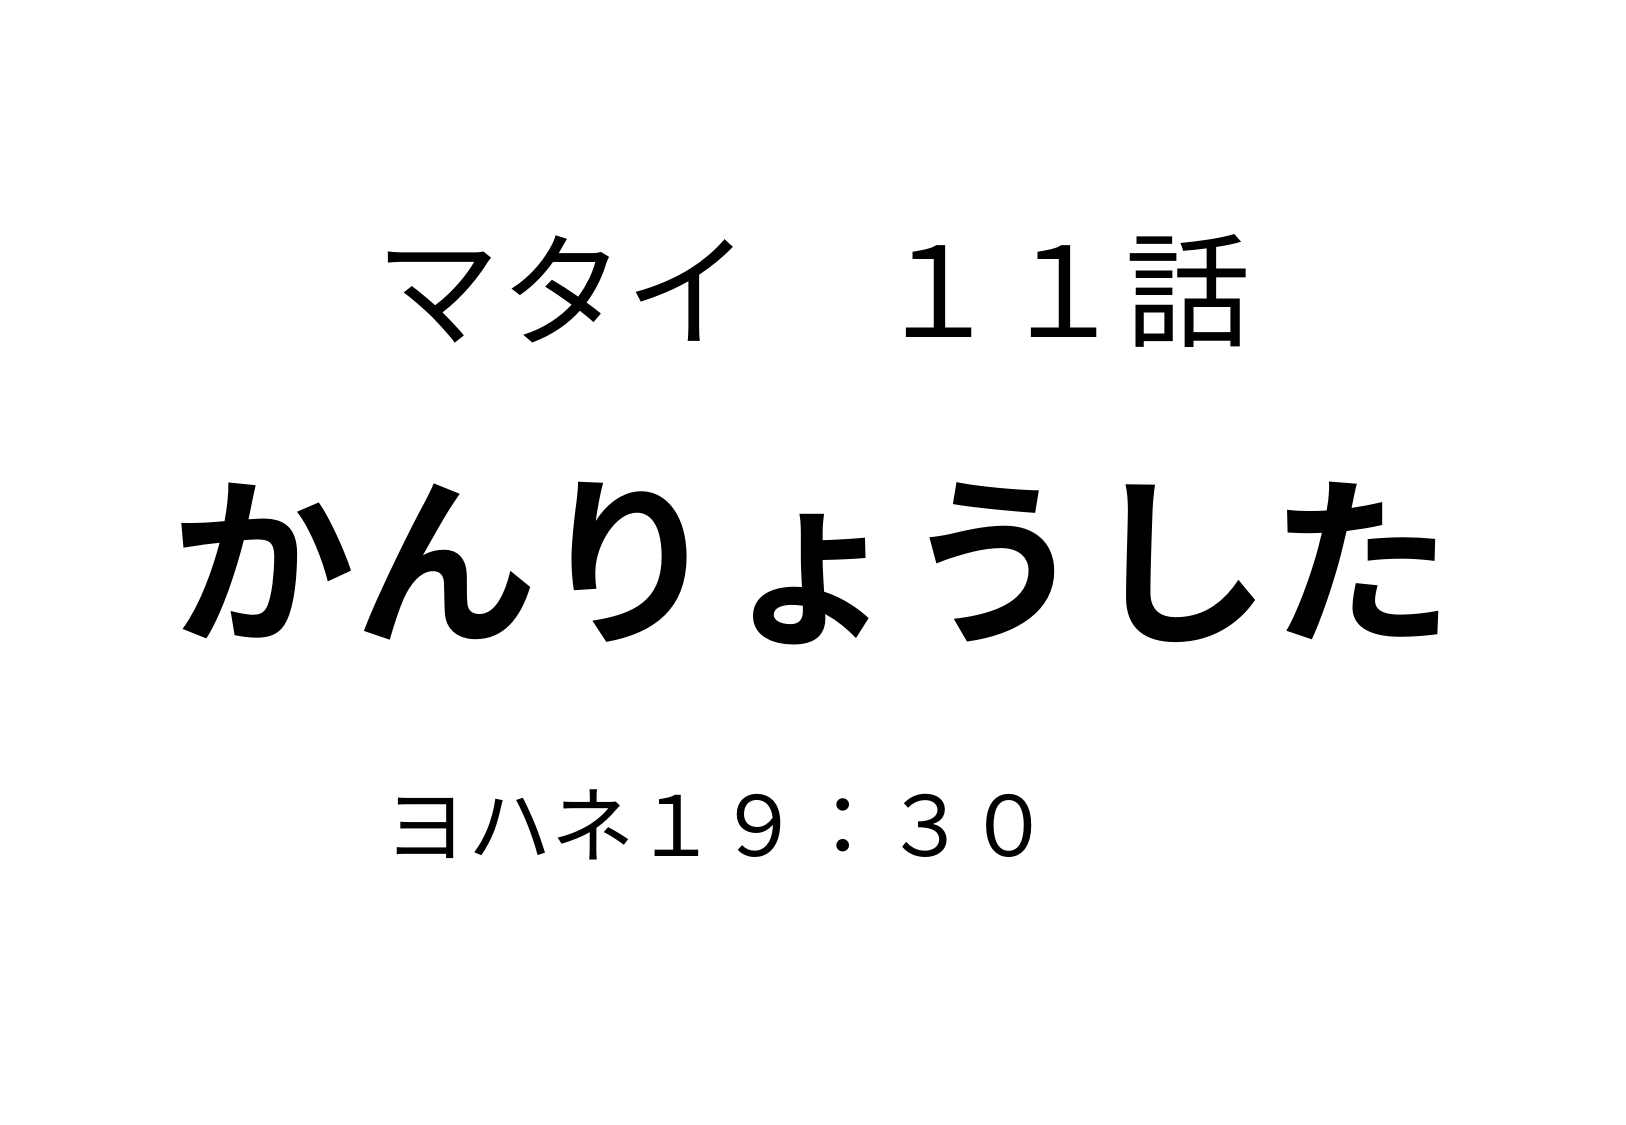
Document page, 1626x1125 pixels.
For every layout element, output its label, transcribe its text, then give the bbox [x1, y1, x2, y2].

text_box かんりょうした [0, 459, 1625, 678]
title マタイ １１話 [62, 184, 1563, 372]
text_box ヨハネ１９：３０ [370, 765, 1066, 881]
